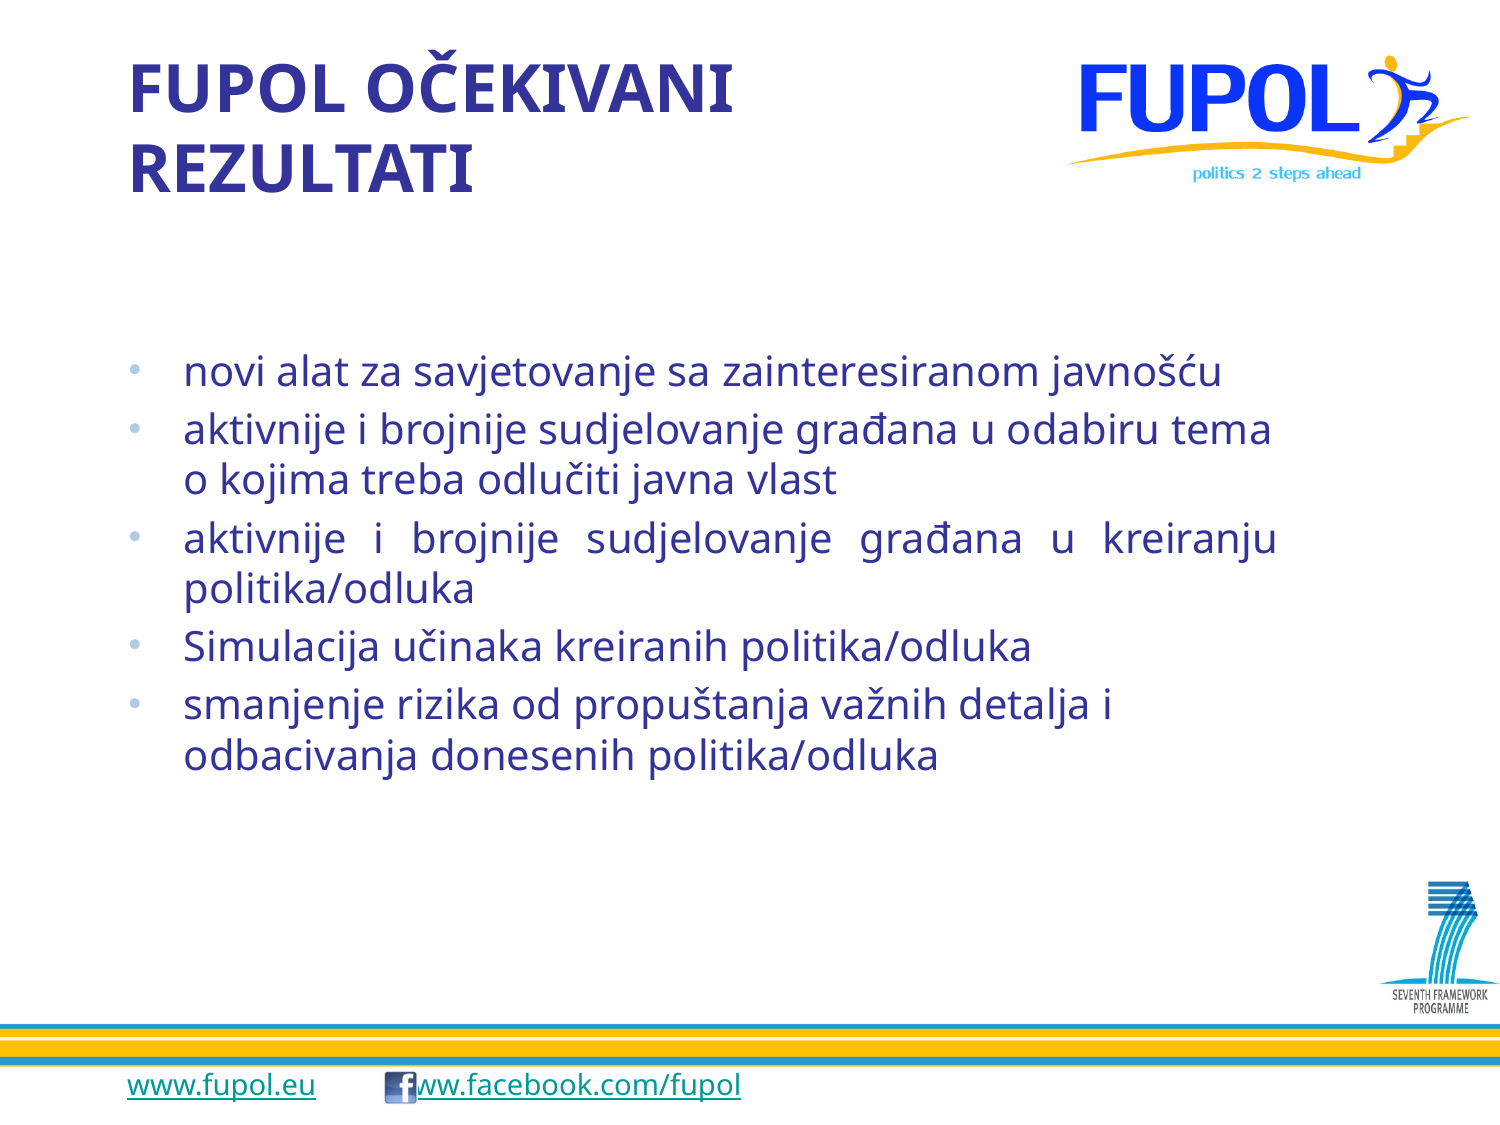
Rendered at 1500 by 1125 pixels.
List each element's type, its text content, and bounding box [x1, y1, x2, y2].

picture [1379, 881, 1500, 1016]
text_box [29, 209, 1447, 558]
picture [0, 1023, 1500, 1069]
list novi alat za savjetovanje sa zainteresiranom javnošću aktivnije i brojnije sudjelovanje građana u odabiru tema o kojima treba odlučiti javna vlast aktivnije i brojnije sudjelovanje građana u kreiranju politika/odluka Simulacija učinaka kreiranih politika/odluka smanjenje rizika od propuštanja važnih detalja i odbacivanja donesenih politika/odluka [112, 278, 1294, 1013]
picture [383, 1070, 418, 1105]
title FUPOL OČEKIVANI REZULTATI [111, 42, 1022, 209]
picture [1067, 26, 1471, 185]
